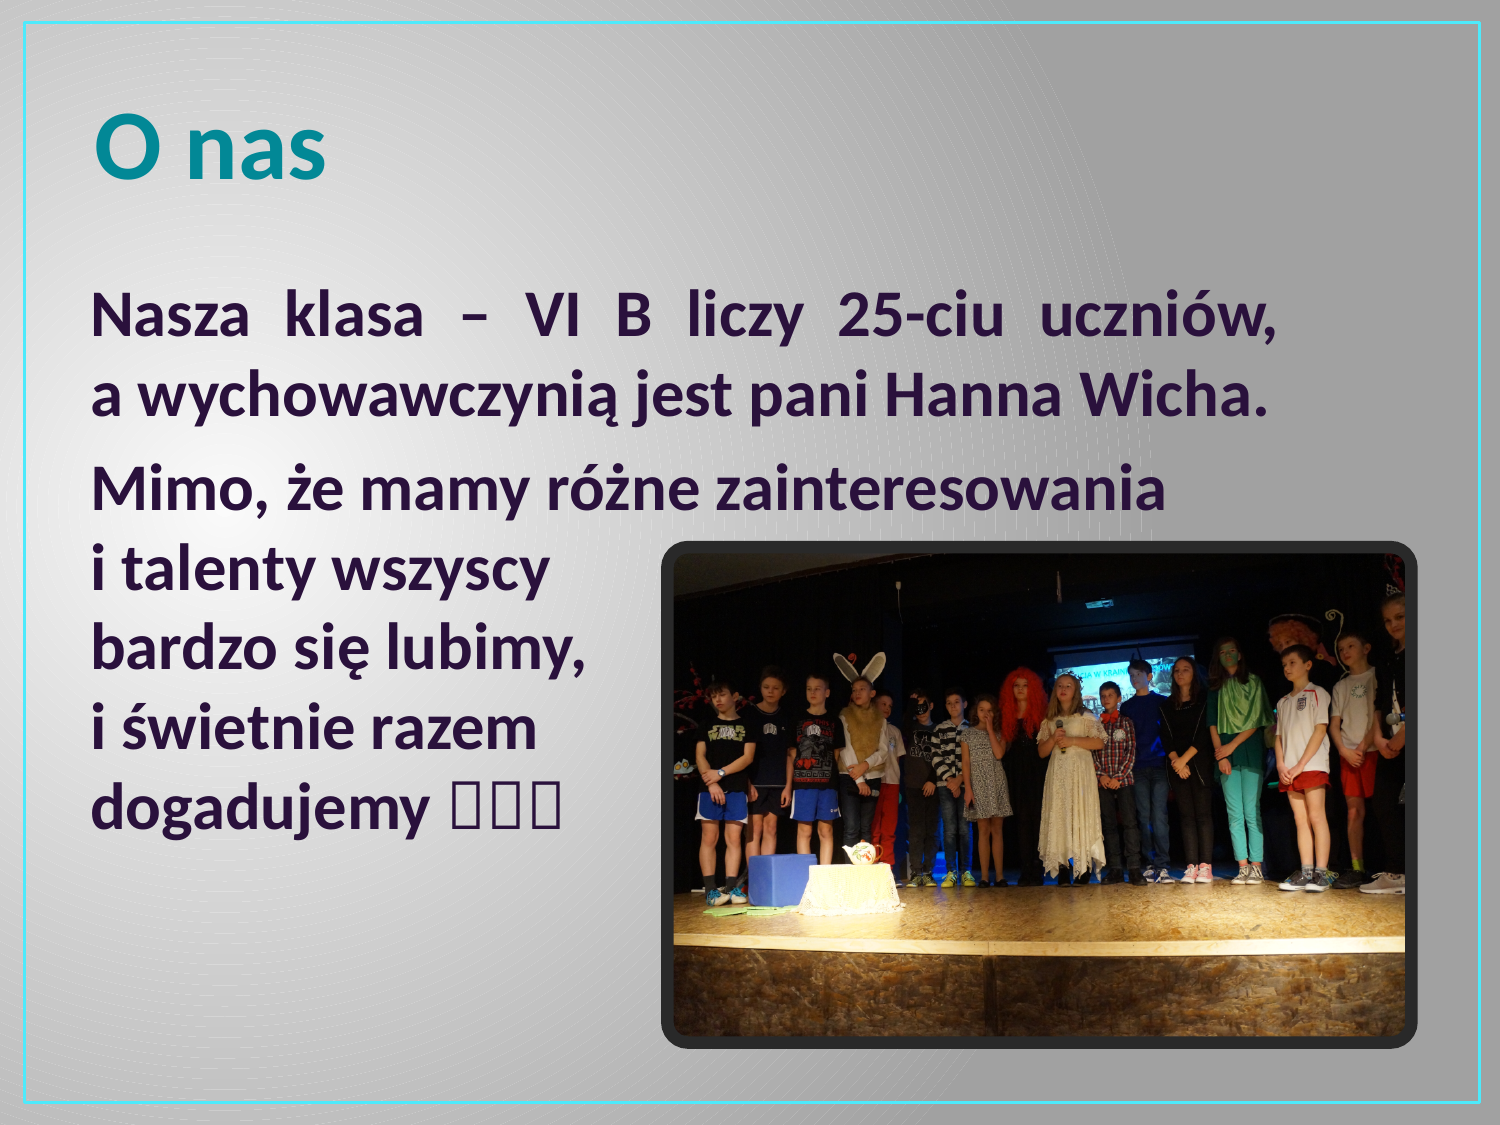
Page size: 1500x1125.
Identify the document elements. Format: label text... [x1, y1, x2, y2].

title O nas [79, 19, 1430, 207]
list Nasza klasa – VI B liczy 25-ciu uczniów, a wychowawczynią jest pani Hanna Wicha. Mimo, że mamy różne zainteresowania i talenty wszyscy bardzo się lubimy, i świetnie razem dogadujemy  [75, 262, 1329, 1005]
picture [667, 546, 1412, 1043]
